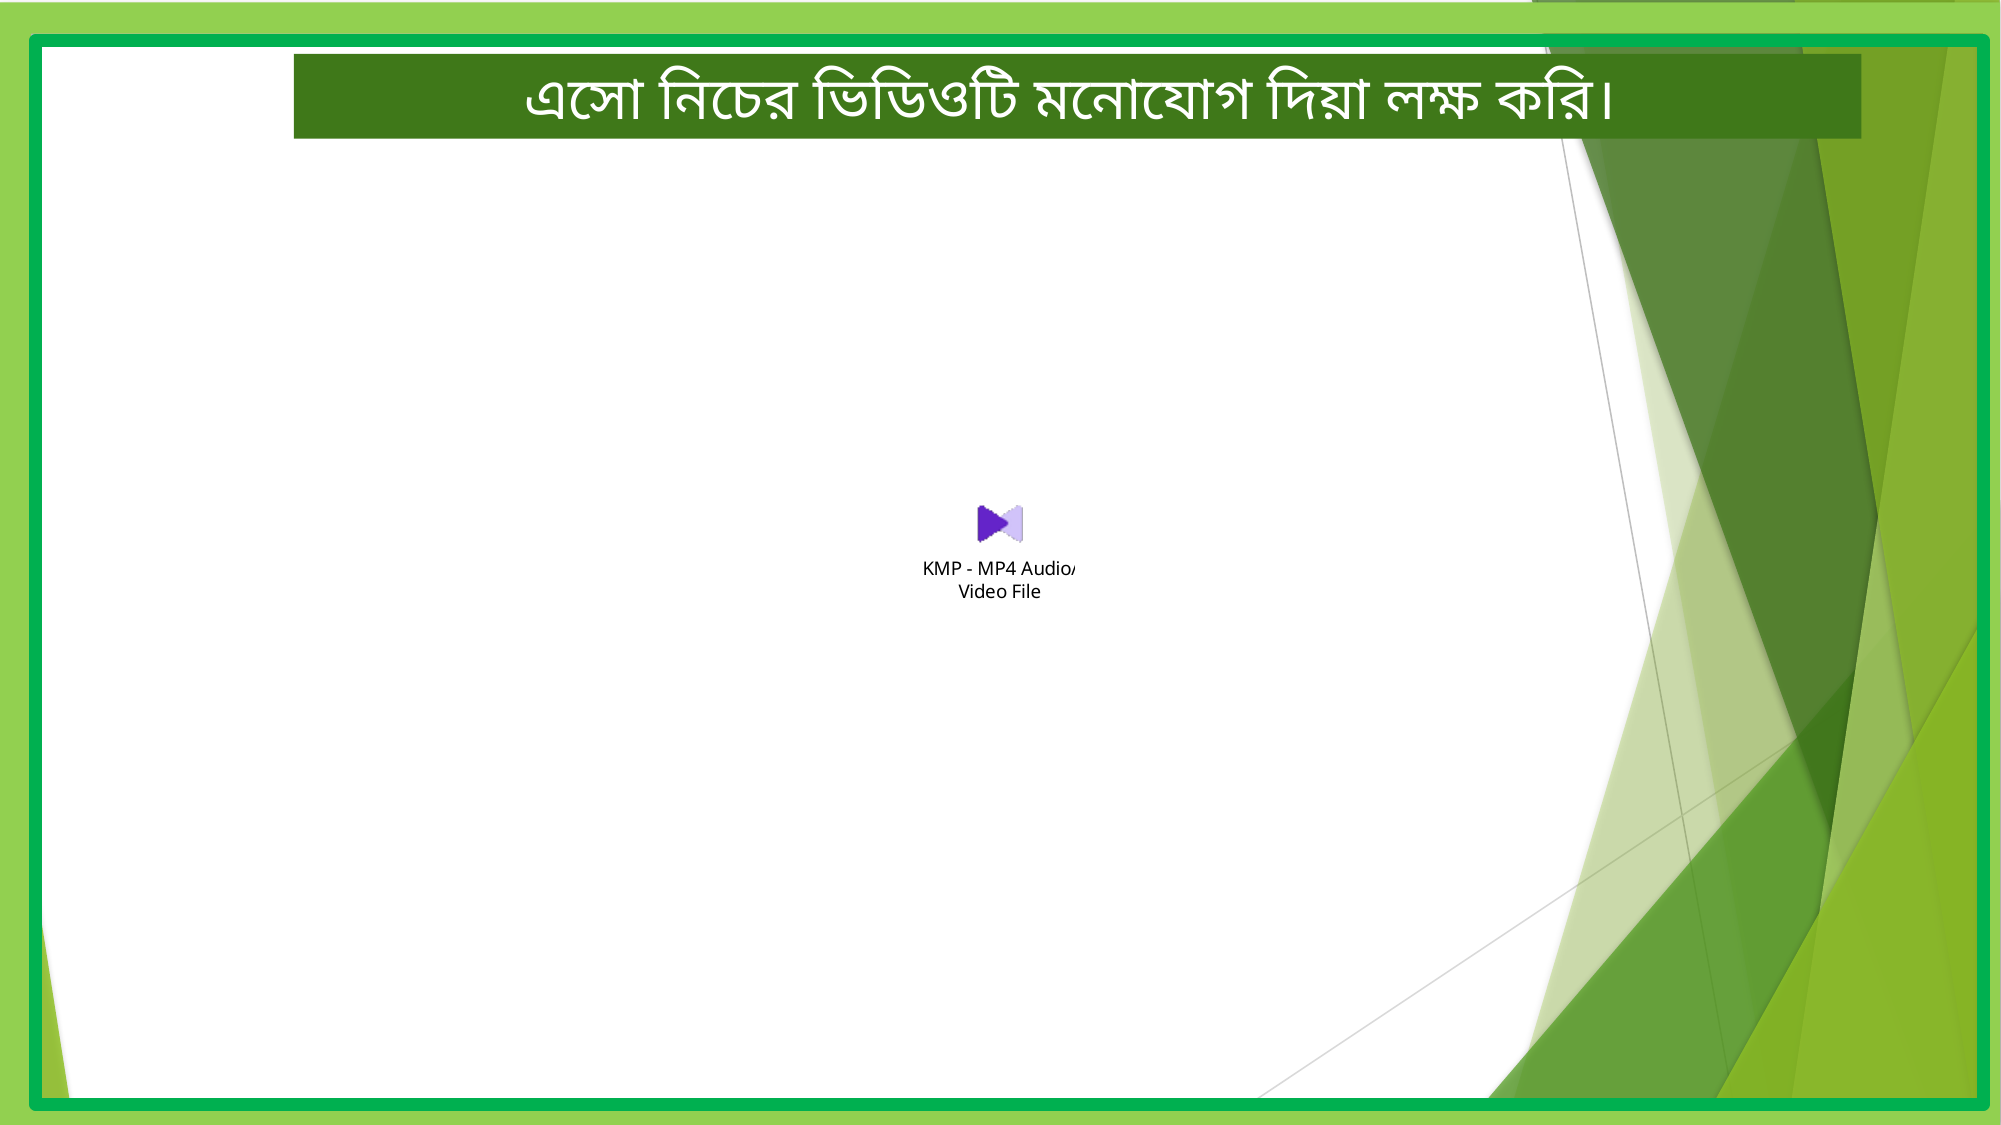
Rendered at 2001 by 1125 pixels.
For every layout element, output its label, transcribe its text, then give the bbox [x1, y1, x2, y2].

text_box [0, 1, 2000, 1125]
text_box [924, 498, 1076, 626]
text_box [34, 39, 1985, 1106]
text_box এসো নিচের ভিডিওটি মনোযোগ দিয়া লক্ষ করি। [293, 53, 1862, 139]
